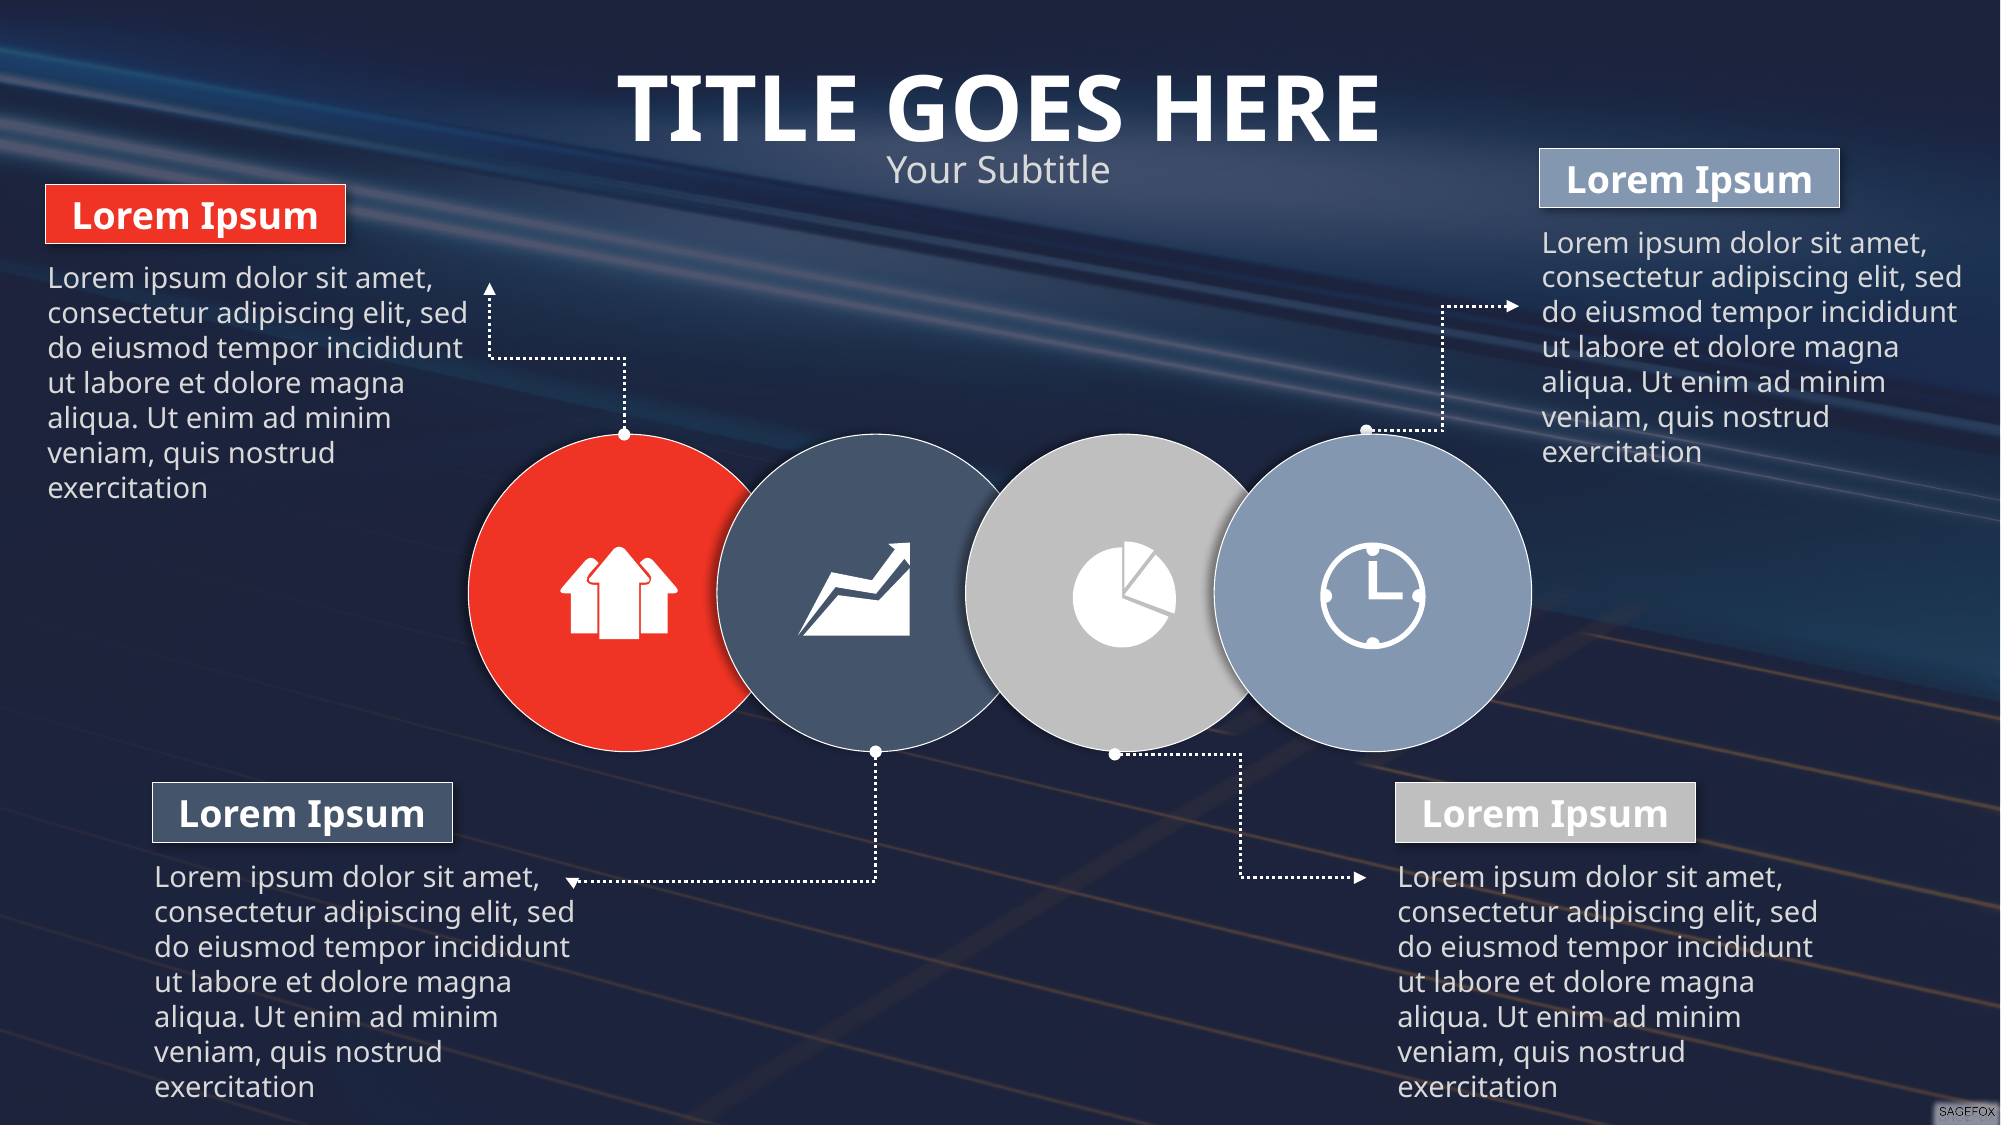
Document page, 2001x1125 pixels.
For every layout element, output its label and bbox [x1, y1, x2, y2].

text_box [558, 546, 680, 640]
text_box [1072, 541, 1176, 648]
text_box [1213, 433, 1533, 753]
text_box [715, 433, 993, 753]
text_box [1387, 782, 1840, 1076]
picture [1936, 1106, 1997, 1123]
text_box [797, 542, 910, 636]
text_box [964, 433, 1242, 753]
text_box [1531, 148, 1984, 441]
text_box [37, 184, 490, 477]
text_box [1320, 542, 1426, 650]
text_box [1114, 754, 1367, 878]
text_box [548, 42, 1452, 199]
text_box [467, 433, 744, 753]
text_box [490, 291, 633, 426]
text_box [1366, 306, 1520, 431]
text_box [657, 659, 784, 970]
text_box [144, 782, 597, 1076]
